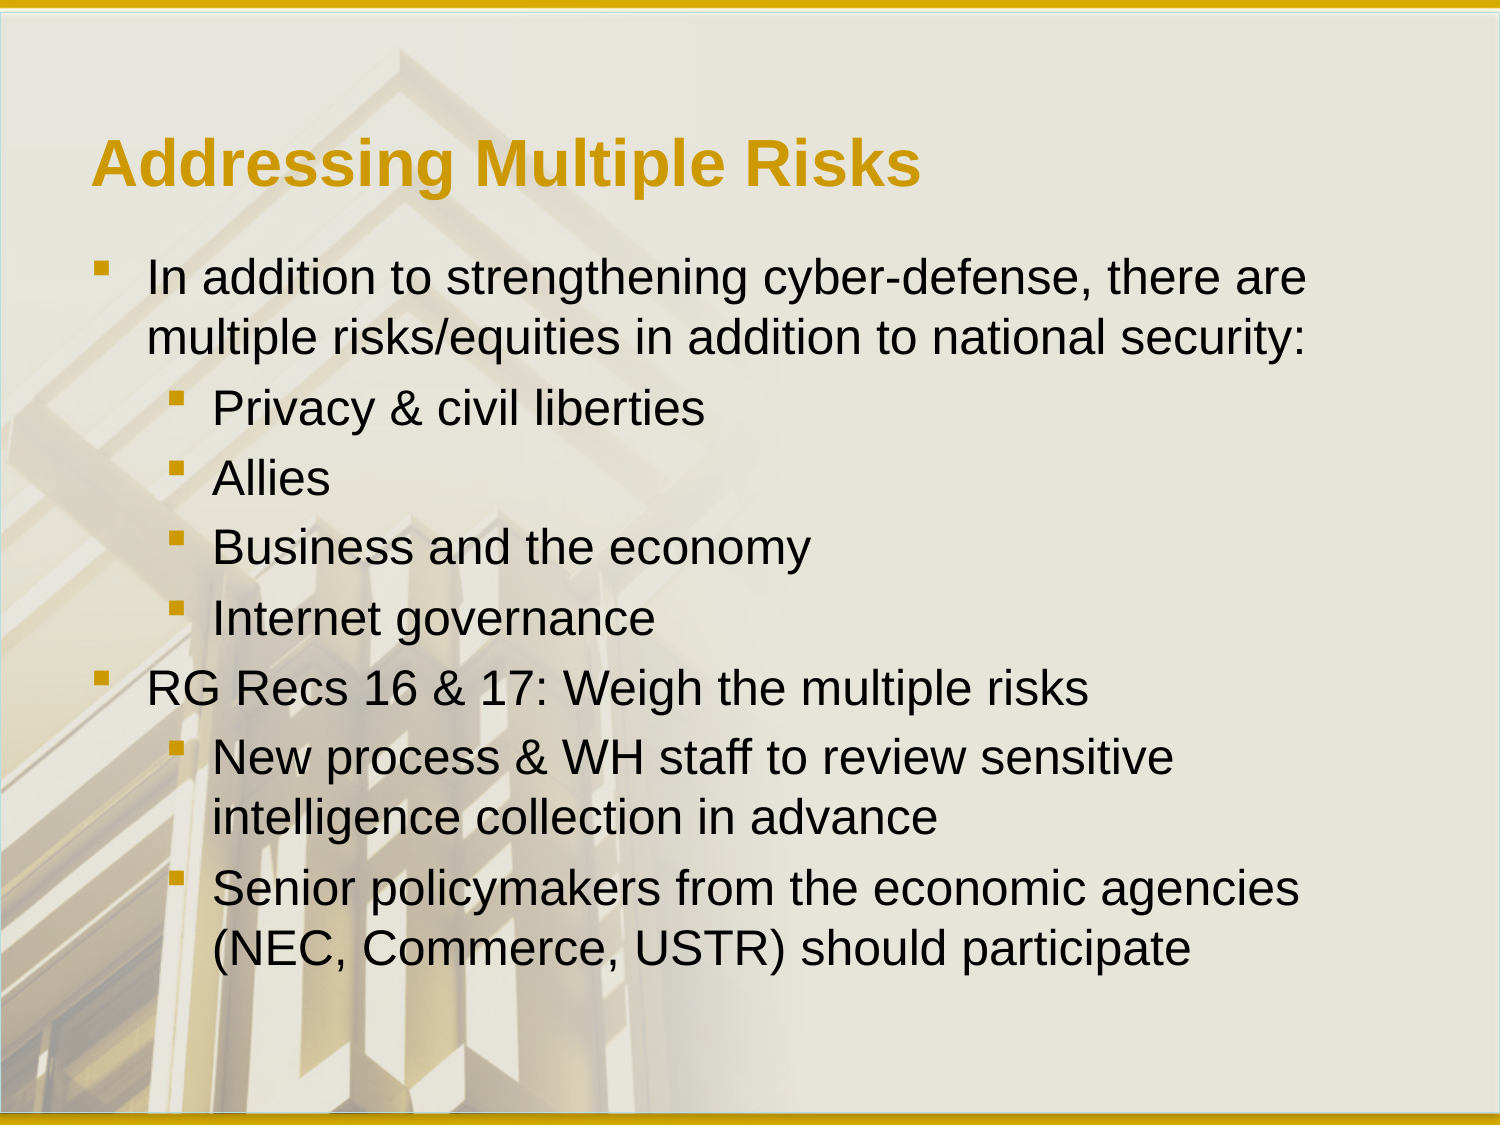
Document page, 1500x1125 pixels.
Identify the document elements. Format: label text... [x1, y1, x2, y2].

title Addressing Multiple Risks [75, 112, 1425, 208]
picture [0, 1113, 1500, 1125]
list In addition to strengthening cyber-defense, there are multiple risks/equities in addition to national security: Privacy & civil liberties Allies Business and the economy Internet governance RG Recs 16 & 17: Weigh the multiple risks New process & WH staff to review sensitive intelligence collection in advance Senior policymakers from the economic agencies (NEC, Commerce, USTR) should participate [75, 237, 1425, 918]
picture [0, 0, 1500, 12]
